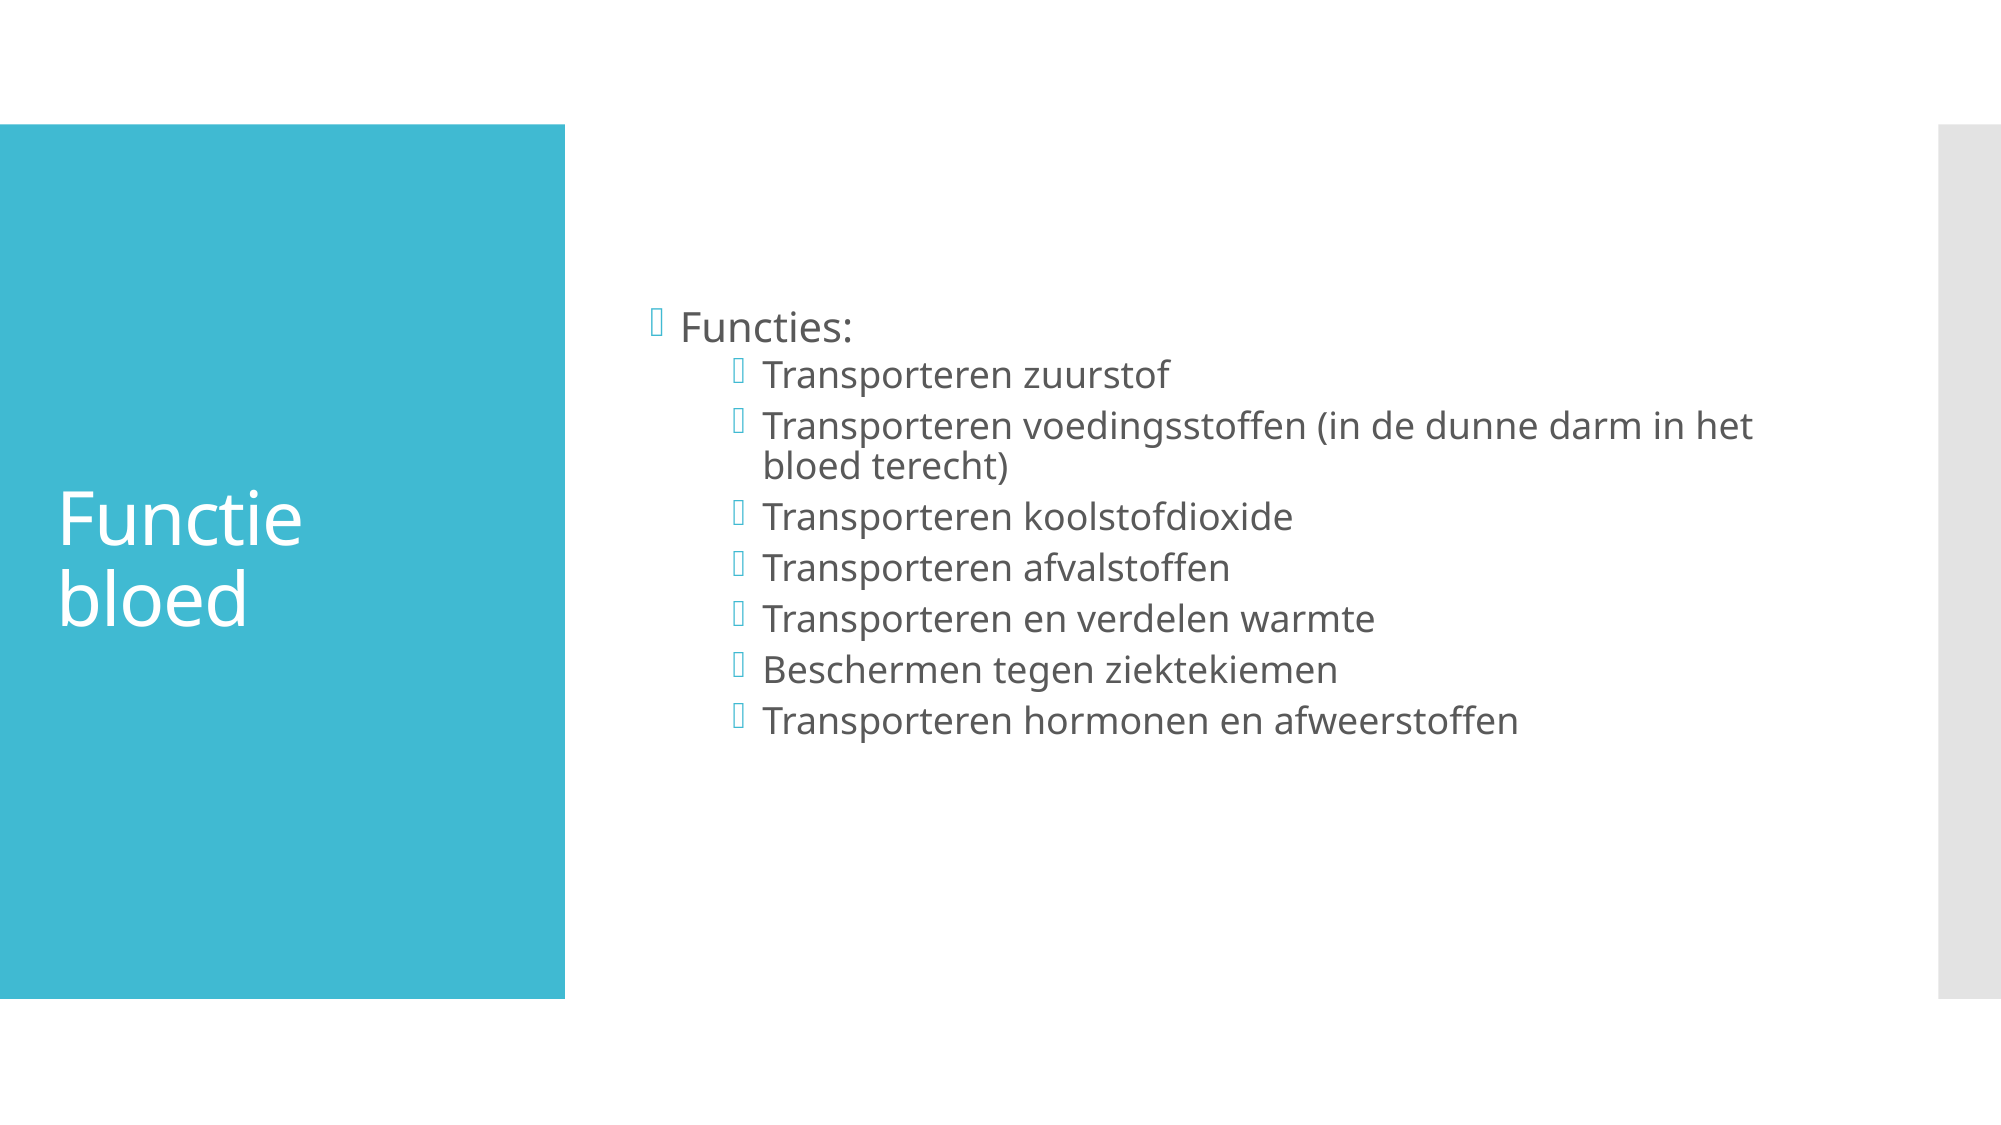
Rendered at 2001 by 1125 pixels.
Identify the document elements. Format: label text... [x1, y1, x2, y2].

title Functie bloed [41, 184, 525, 940]
list Functies: Transporteren zuurstof Transporteren voedingsstoffen (in de dunne darm in het bloed terecht) Transporteren koolstofdioxide Transporteren afvalstoffen Transporteren en verdelen warmte Beschermen tegen ziektekiemen Transporteren hormonen en afweerstoffen [634, 141, 1835, 982]
